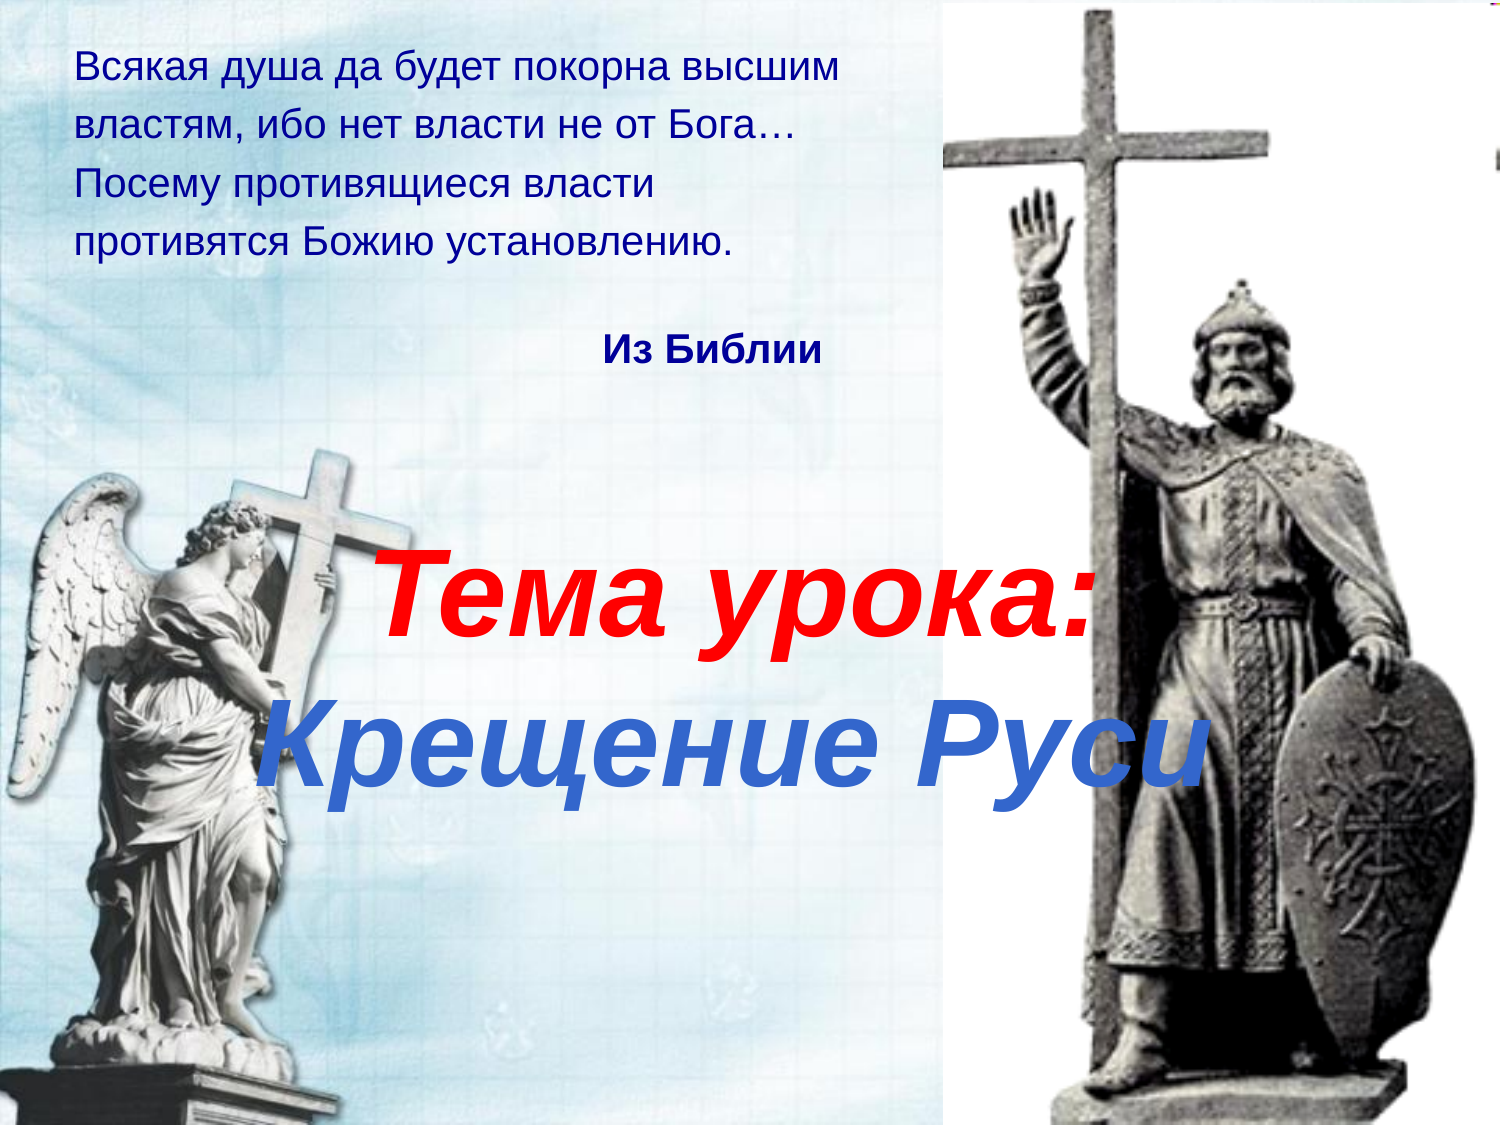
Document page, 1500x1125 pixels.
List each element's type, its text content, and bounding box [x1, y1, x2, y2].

picture [0, 0, 1500, 1125]
text_box Тема урока: Крещение Руси [202, 446, 937, 819]
list Всякая душа да будет покорна высшим властям, ибо нет власти не от Бога… Посему противящиеся власти противятся Божию установлению. Из Библии [58, 30, 882, 376]
